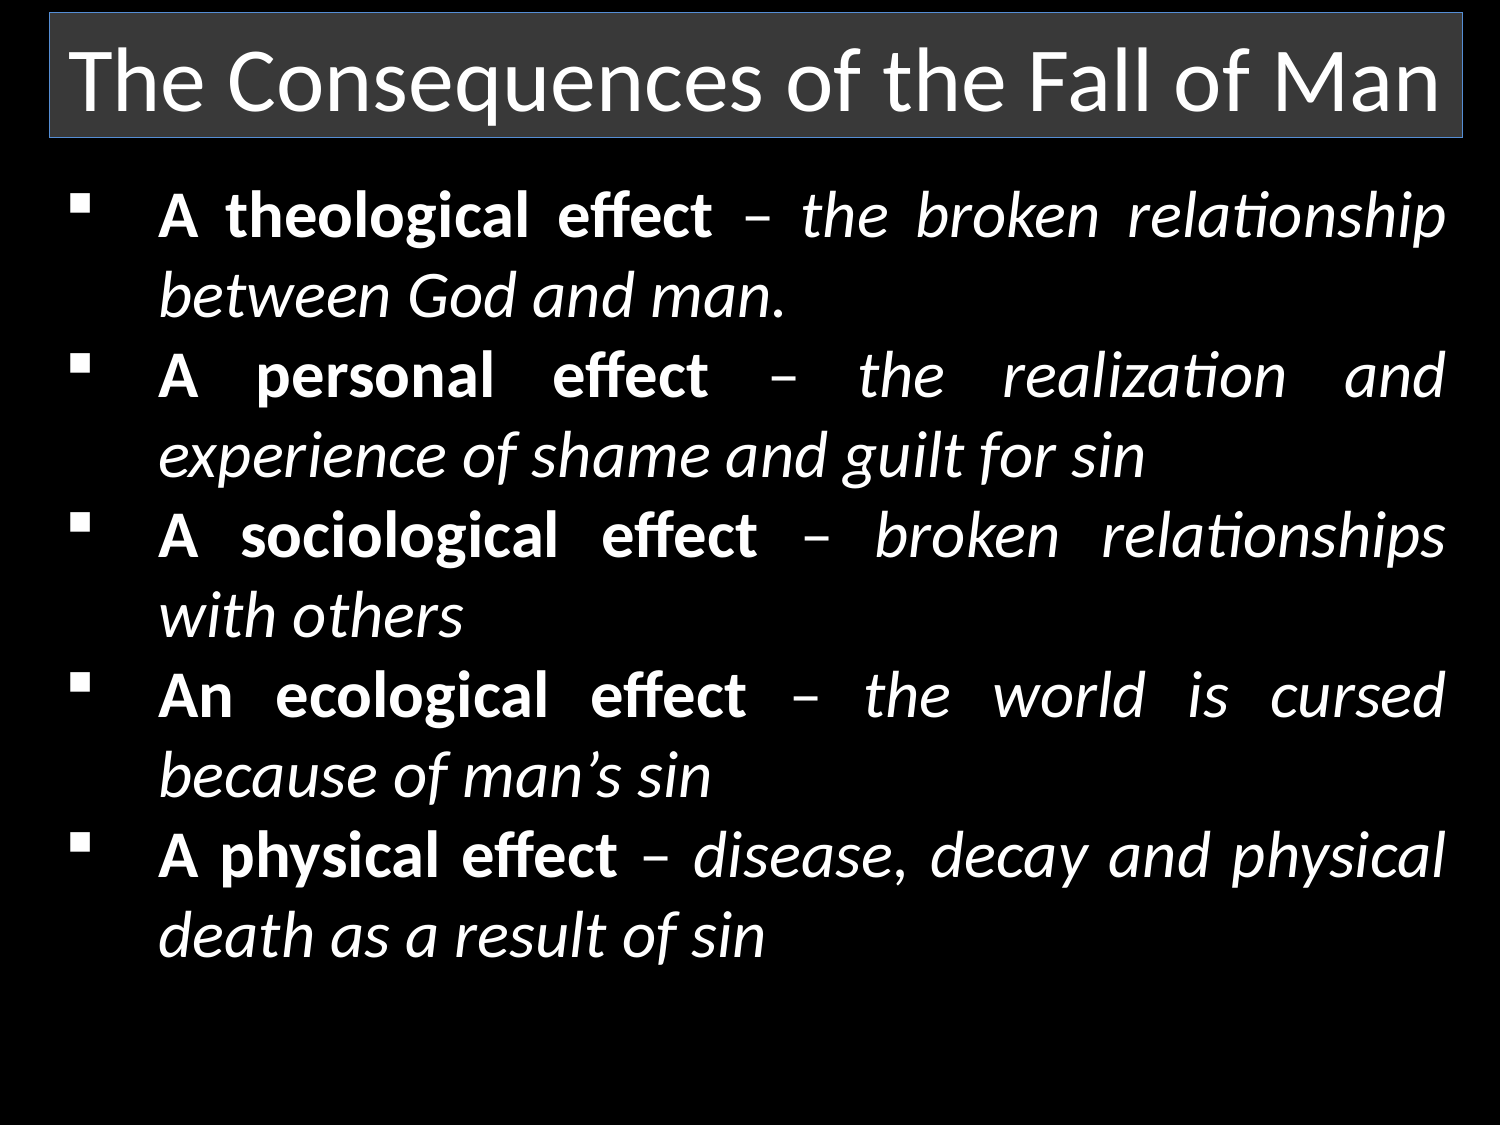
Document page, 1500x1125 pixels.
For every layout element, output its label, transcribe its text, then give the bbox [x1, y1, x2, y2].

text_box A theological effect – the broken relationship between God and man. A personal effect – the realization and experience of shame and guilt for sin A sociological effect – broken relationships with others An ecological effect – the world is cursed because of man’s sin A physical effect – disease, decay and physical death as a result of sin [49, 163, 1463, 979]
text_box The Consequences of the Fall of Man [49, 12, 1463, 138]
